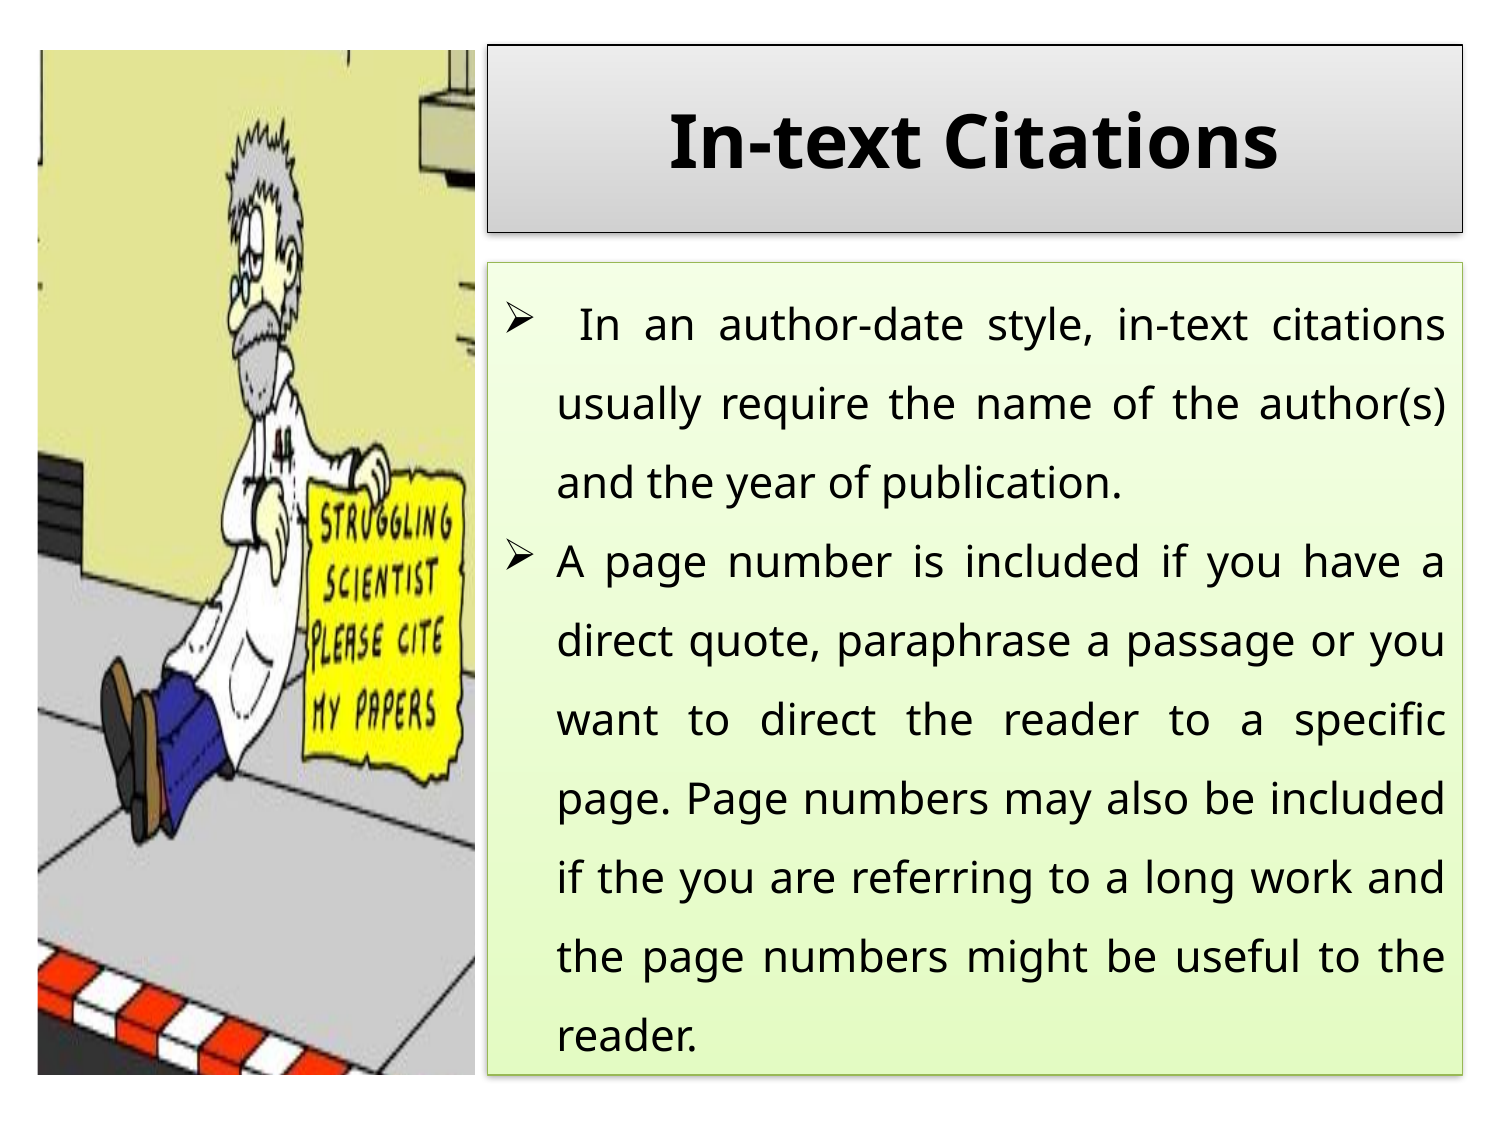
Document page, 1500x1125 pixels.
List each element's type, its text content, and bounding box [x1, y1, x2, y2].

title In-text Citations [487, 44, 1463, 233]
list In an author-date style, in-text citations usually require the name of the author(s) and the year of publication. A page number is included if you have a direct quote, paraphrase a passage or you want to direct the reader to a specific page. Page numbers may also be included if the you are referring to a long work and the page numbers might be useful to the reader. [487, 262, 1463, 1076]
picture [37, 49, 476, 1076]
